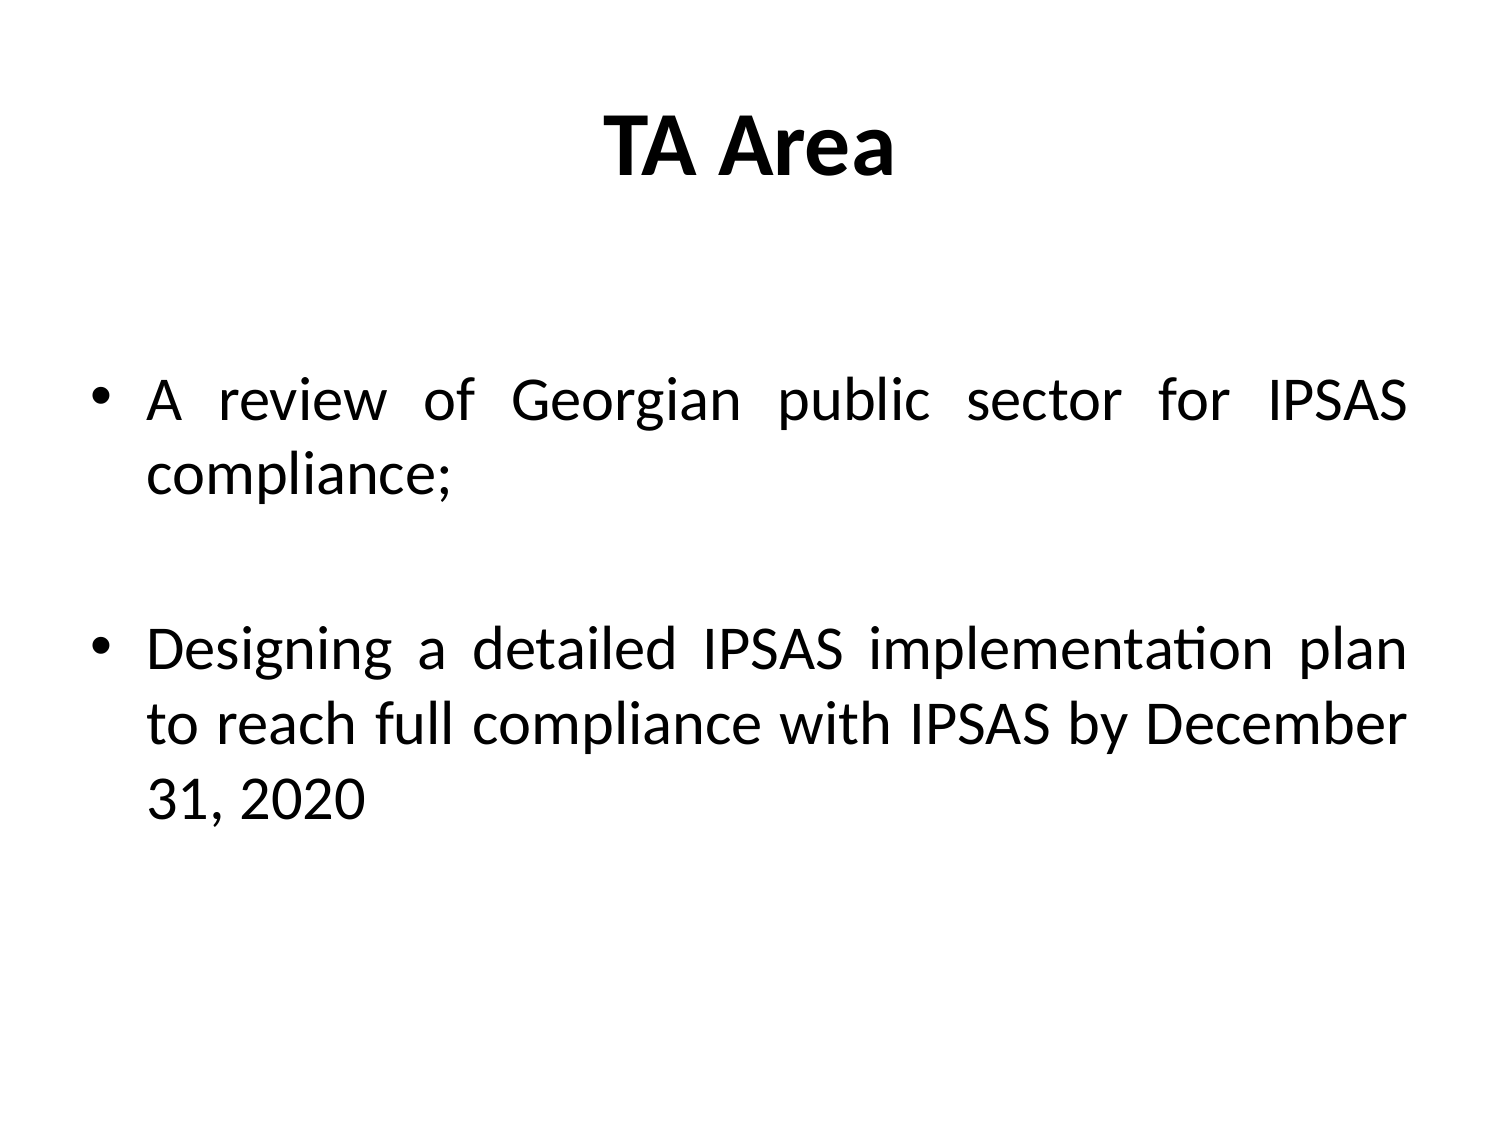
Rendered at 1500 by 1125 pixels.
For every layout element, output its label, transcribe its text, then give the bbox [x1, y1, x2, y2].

title TA Area [75, 45, 1425, 233]
list A review of Georgian public sector for IPSAS compliance; Designing a detailed IPSAS implementation plan to reach full compliance with IPSAS by December 31, 2020 [75, 262, 1425, 1005]
